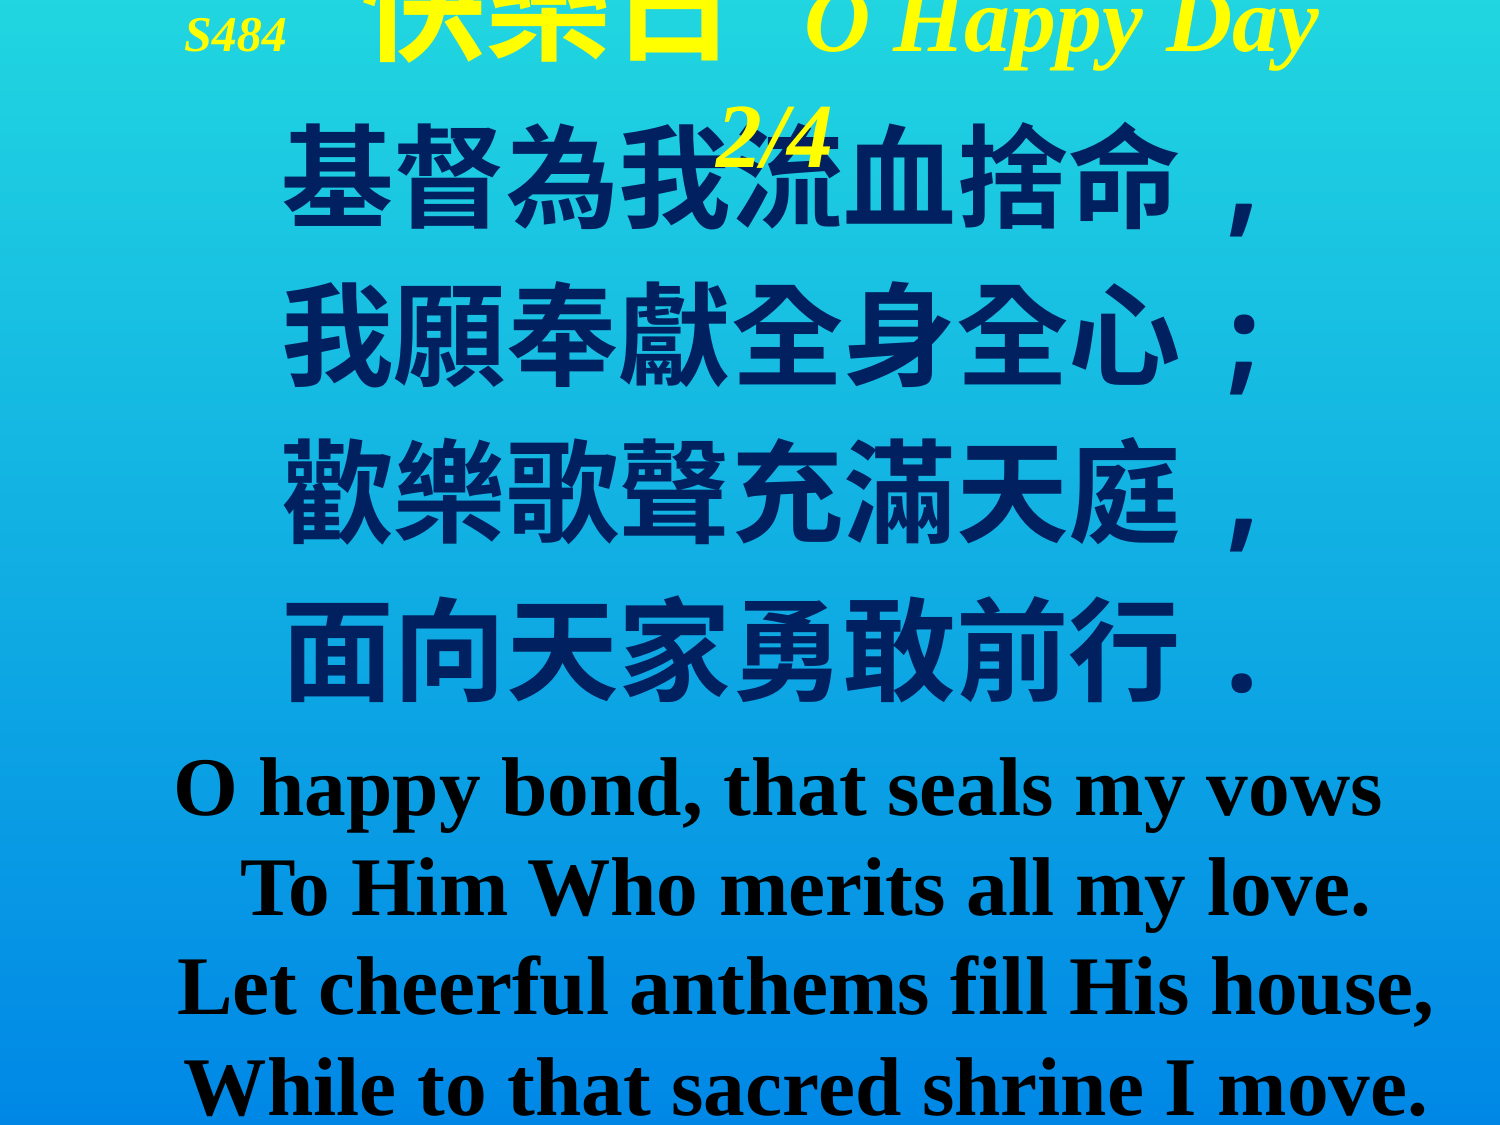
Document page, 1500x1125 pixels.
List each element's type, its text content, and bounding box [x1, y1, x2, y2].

title S484 快樂日 O Happy Day 2/4 [99, 0, 1451, 151]
list 基督為我流血捨命, 我願奉獻全身全心; 歡樂歌聲充滿天庭, 面向天家勇敢前行. O happy bond, that seals my vows To Him Who merits all my love. Let cheerful anthems fill His house, While to that sacred shrine I move. [56, 99, 1500, 913]
